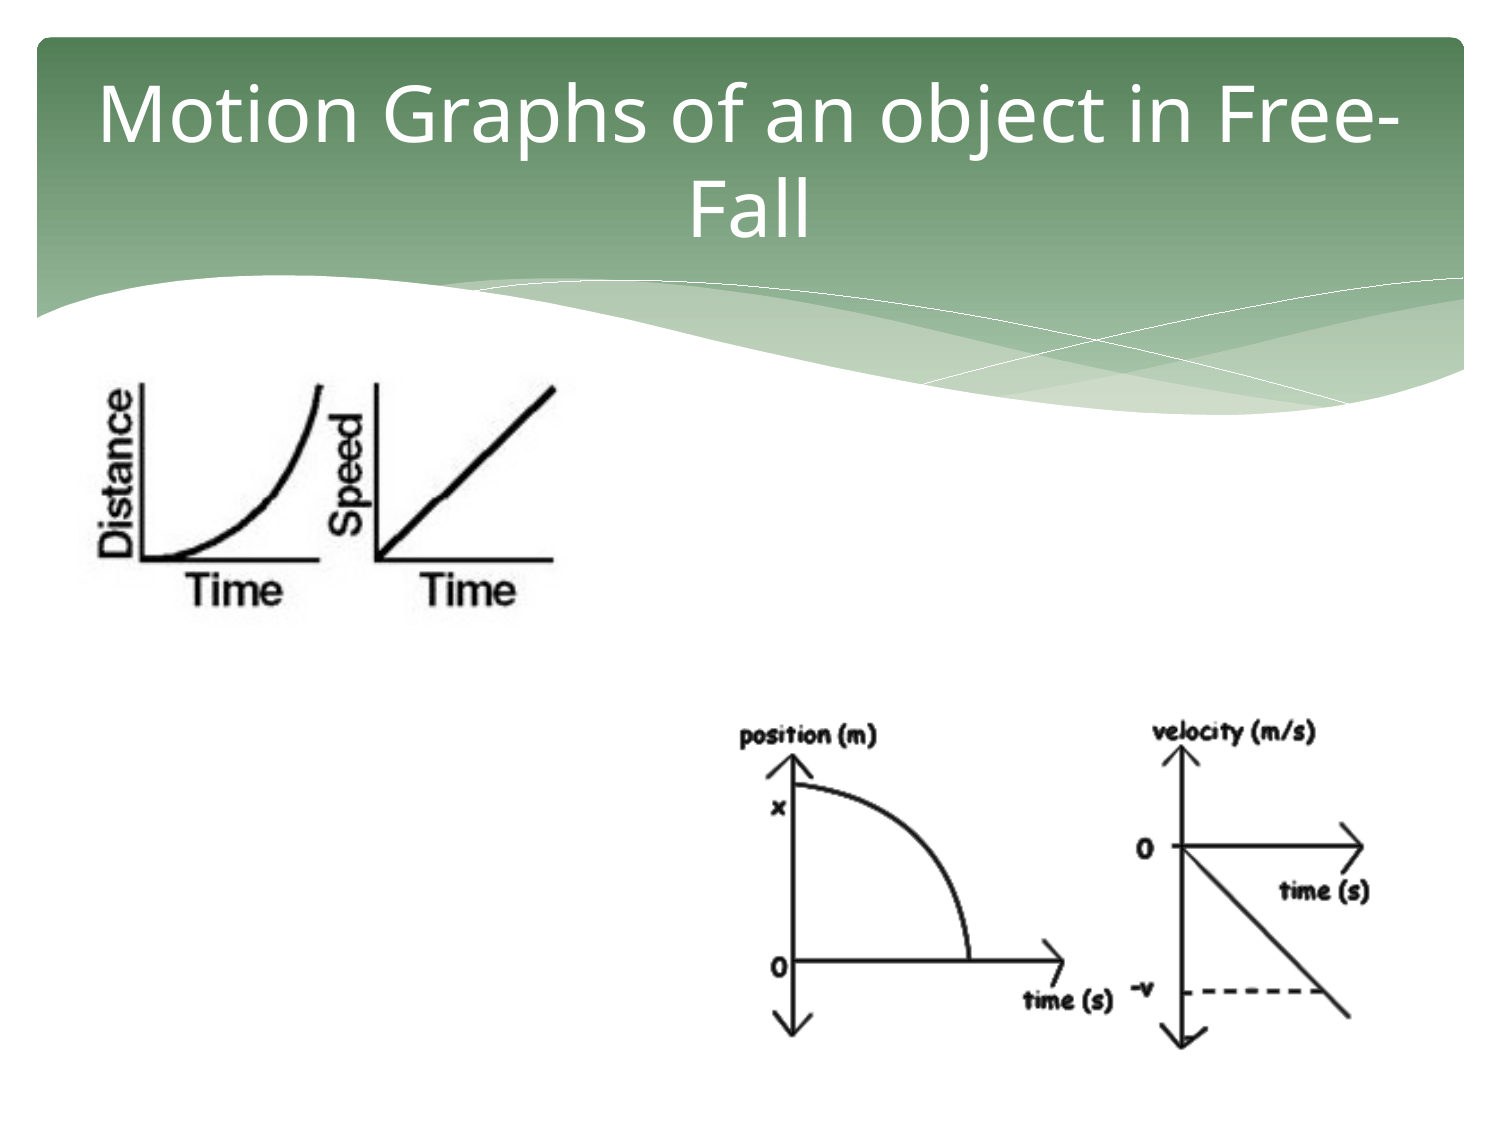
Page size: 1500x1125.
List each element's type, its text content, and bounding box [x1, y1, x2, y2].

title Motion Graphs of an object in Free-Fall [75, 55, 1425, 261]
picture [737, 718, 1418, 1059]
picture [62, 362, 621, 642]
